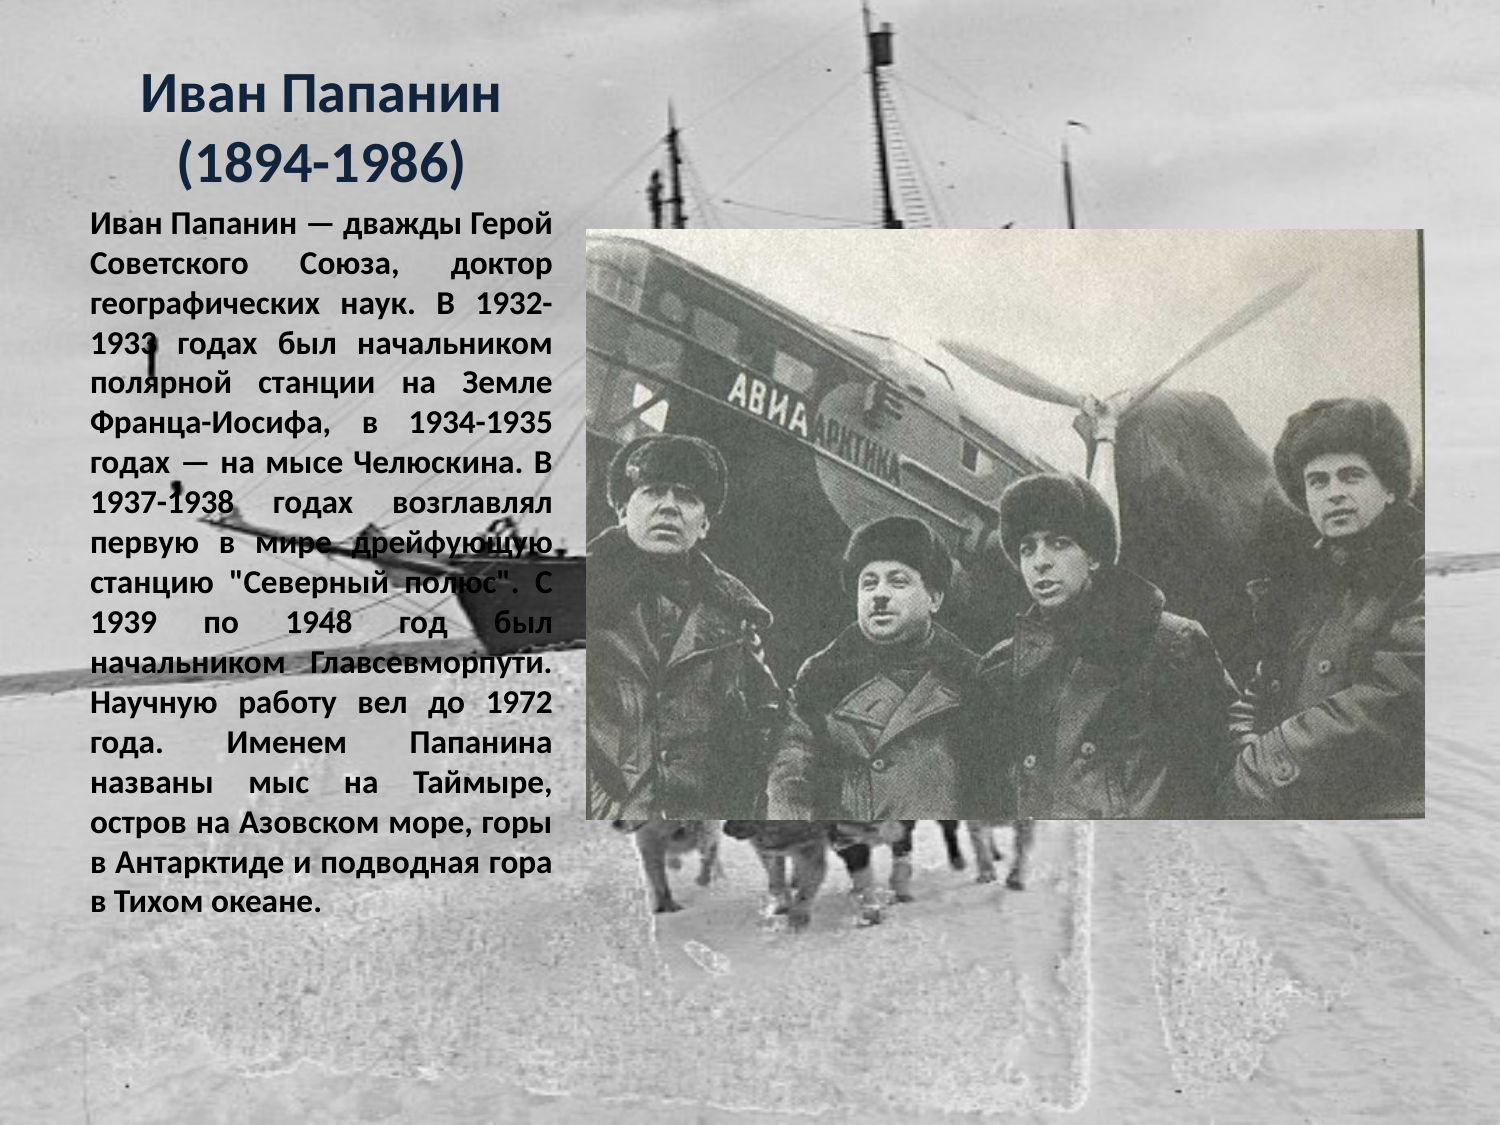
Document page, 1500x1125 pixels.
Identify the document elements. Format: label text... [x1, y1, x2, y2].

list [586, 229, 1426, 820]
picture [0, 0, 1500, 1125]
list Иван Папанин (1894-1986) Иван Папанин — дважды Герой Советского Союза, доктор географических наук. В 1932-1933 годах был начальником полярной станции на Земле Франца-Иосифа, в 1934-1935 годах — на мысе Челюскина. В 1937-1938 годах возглавлял первую в мире дрейфующую станцию "Северный полюс". С 1939 по 1948 год был начальником Главсевморпути. Научную работу вел до 1972 года. Именем Папанина названы мыс на Таймыре, остров на Азовском море, горы в Антарктиде и подводная гора в Тихом океане. [75, 46, 569, 1005]
